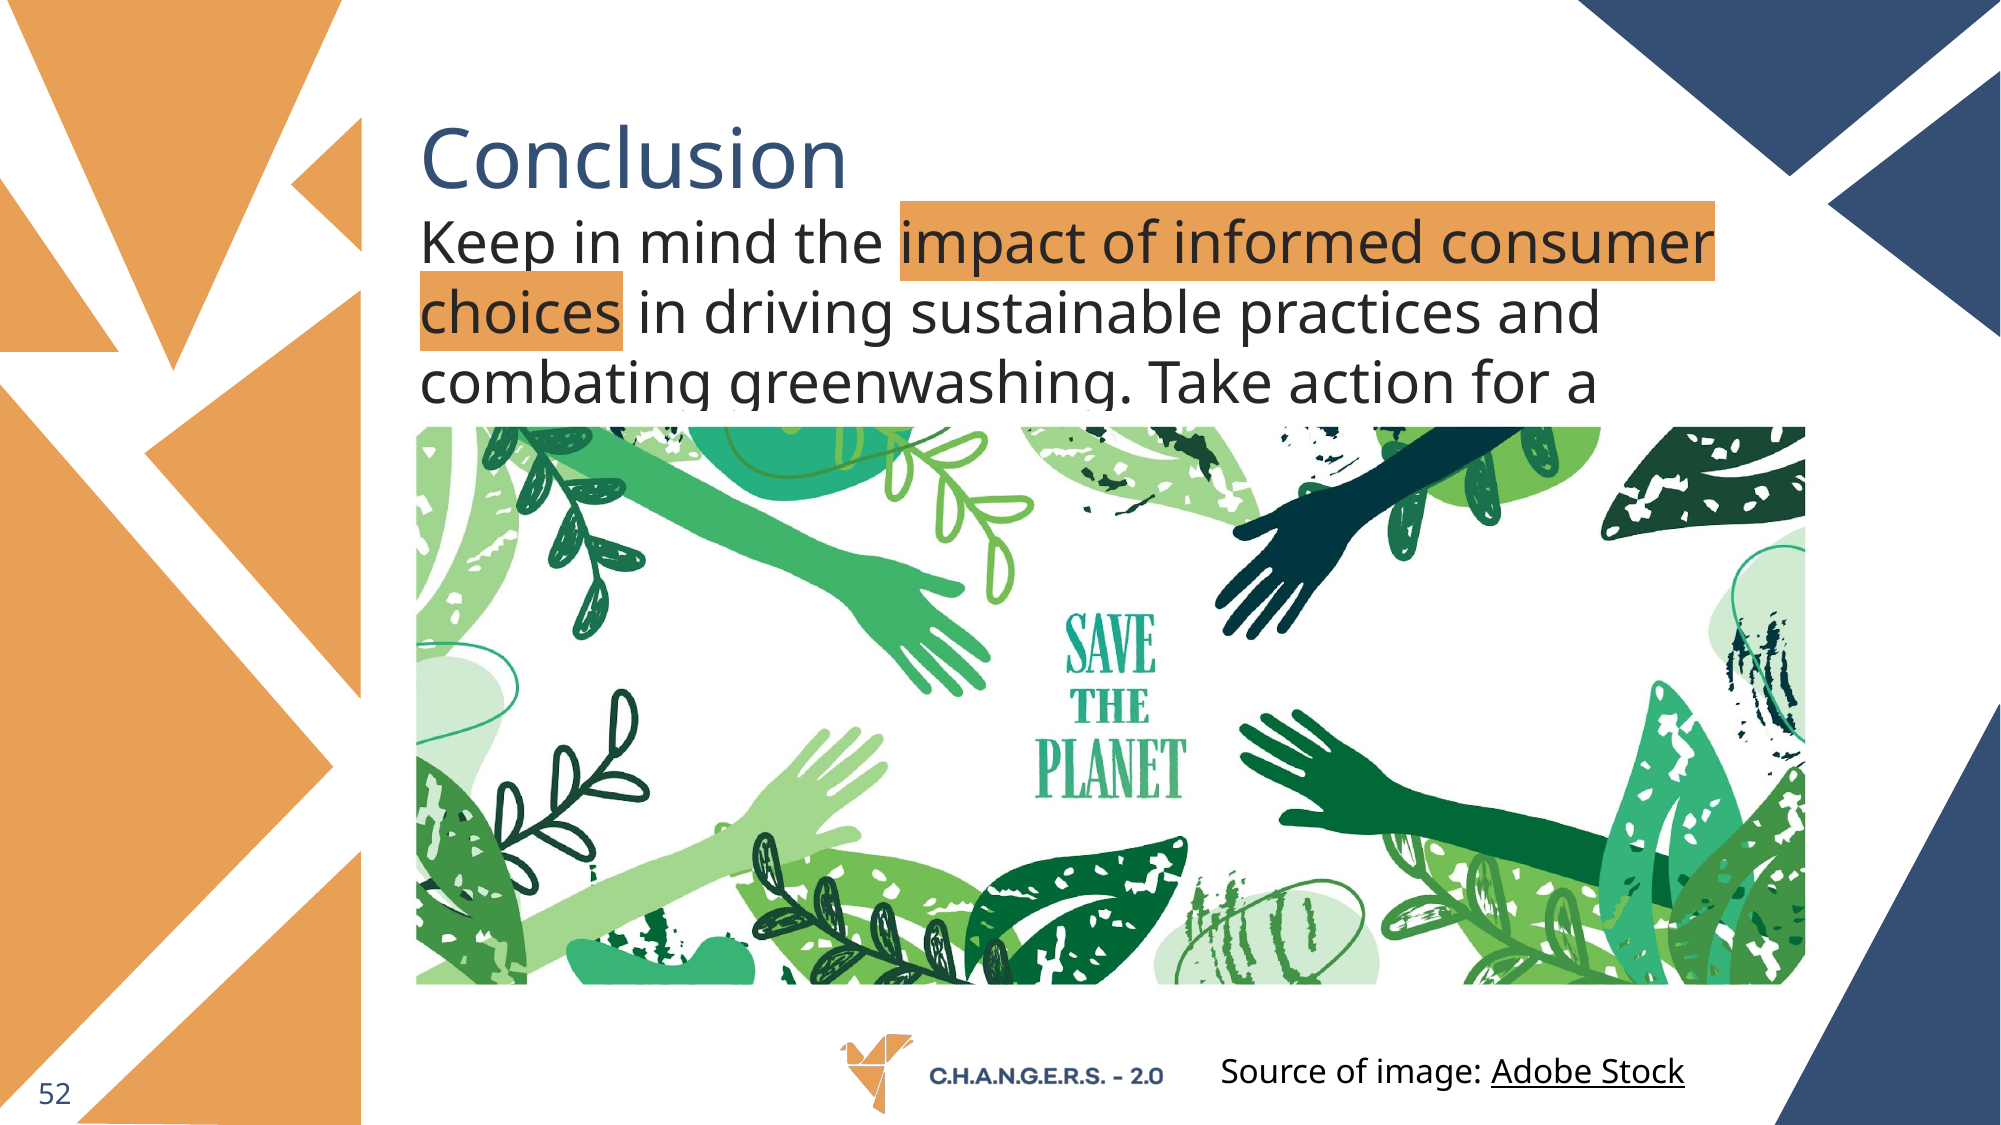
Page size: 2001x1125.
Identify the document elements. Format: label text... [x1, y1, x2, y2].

picture [814, 1024, 1186, 1125]
text_box Keep in mind the impact of informed consumer choices in driving sustainable practices and combating greenwashing. Take action for a greener future. [404, 197, 1800, 400]
text_box Source of image: Adobe Stock [1205, 1042, 1724, 1103]
text_box Conclusion [404, 62, 1134, 177]
picture [404, 411, 1818, 1001]
